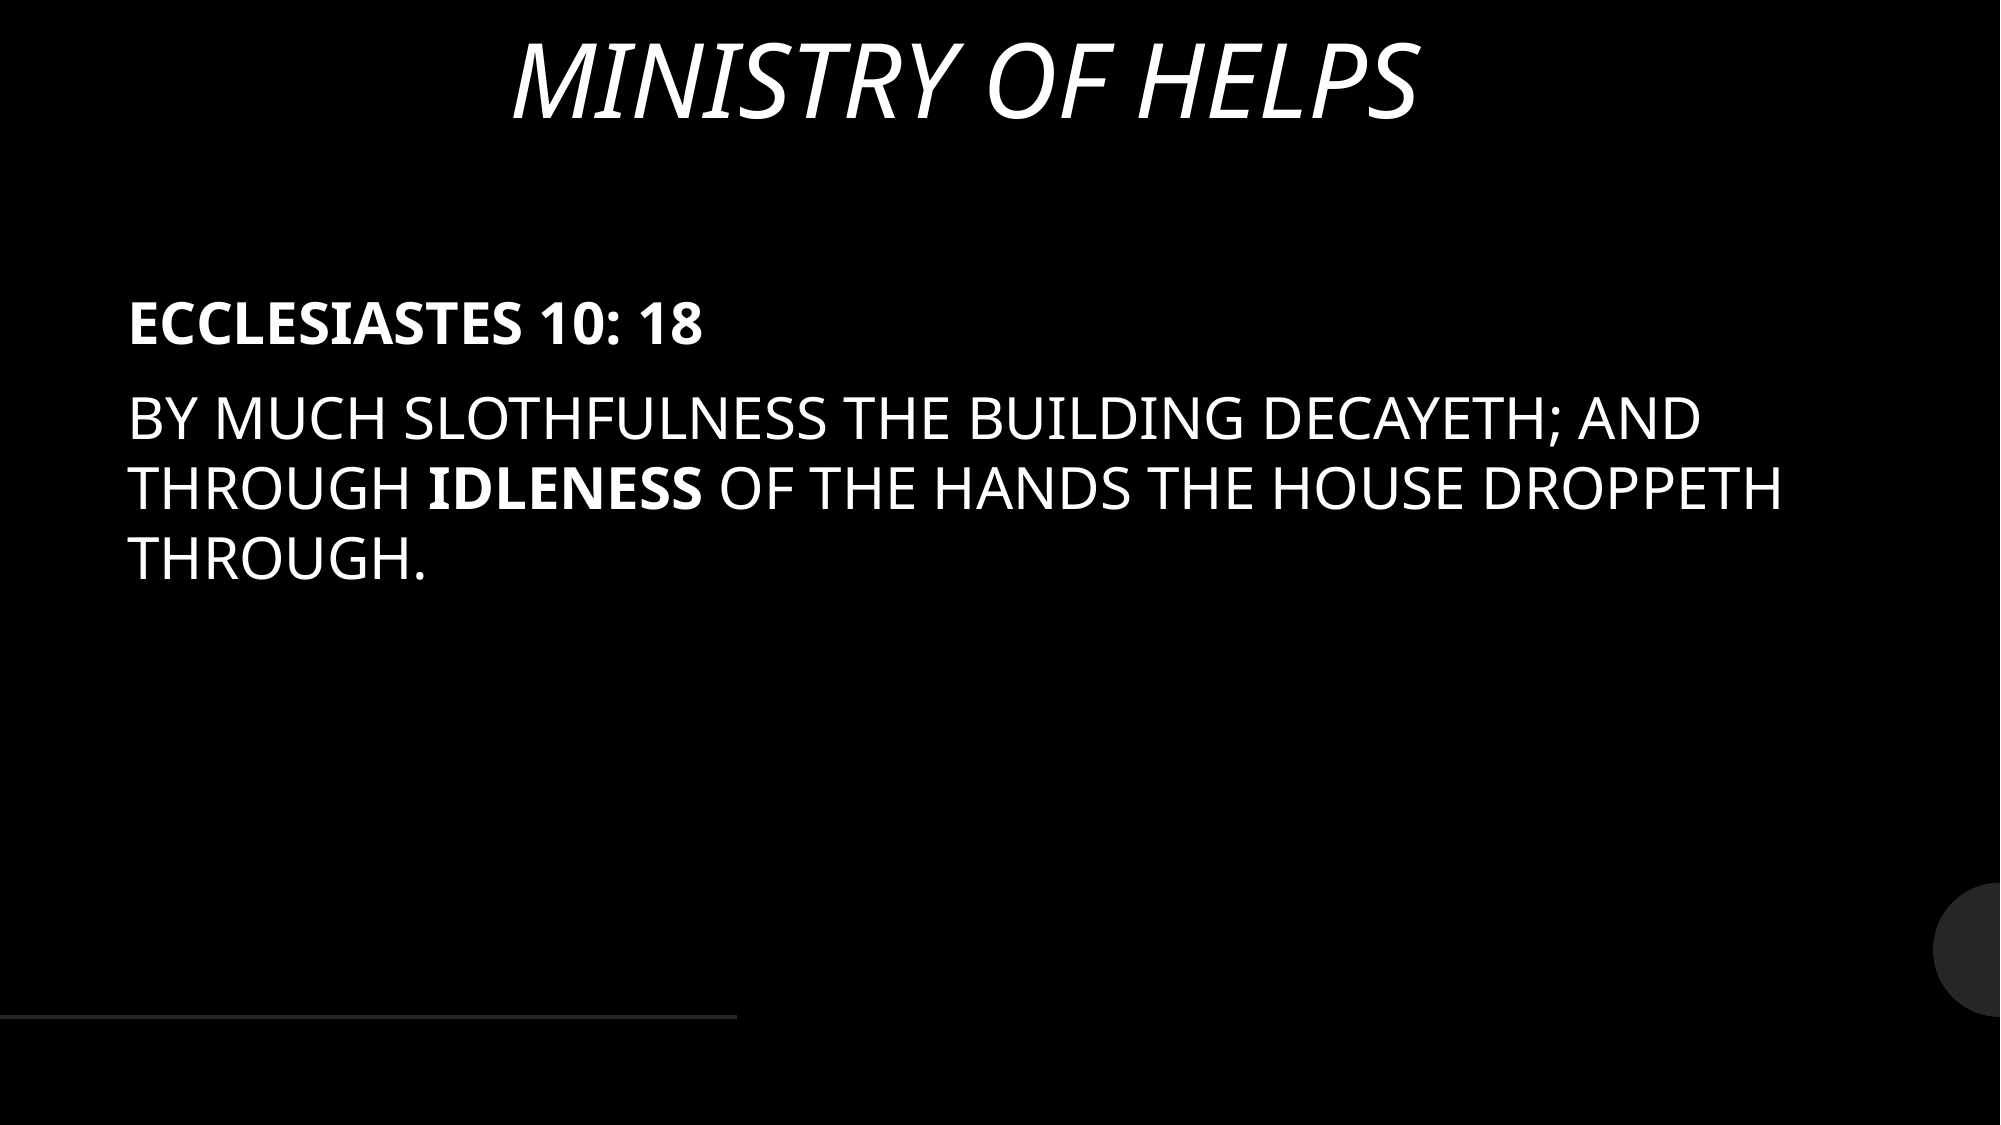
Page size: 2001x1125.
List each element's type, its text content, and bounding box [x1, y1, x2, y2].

title MINISTRY OF HELPS [112, 21, 1818, 210]
list ECCLESIASTES 10: 18 BY MUCH SLOTHFULNESS THE BUILDING DECAYETH; AND THROUGH IDLENESS OF THE HANDS THE HOUSE DROPPETH THROUGH. [112, 278, 1818, 882]
